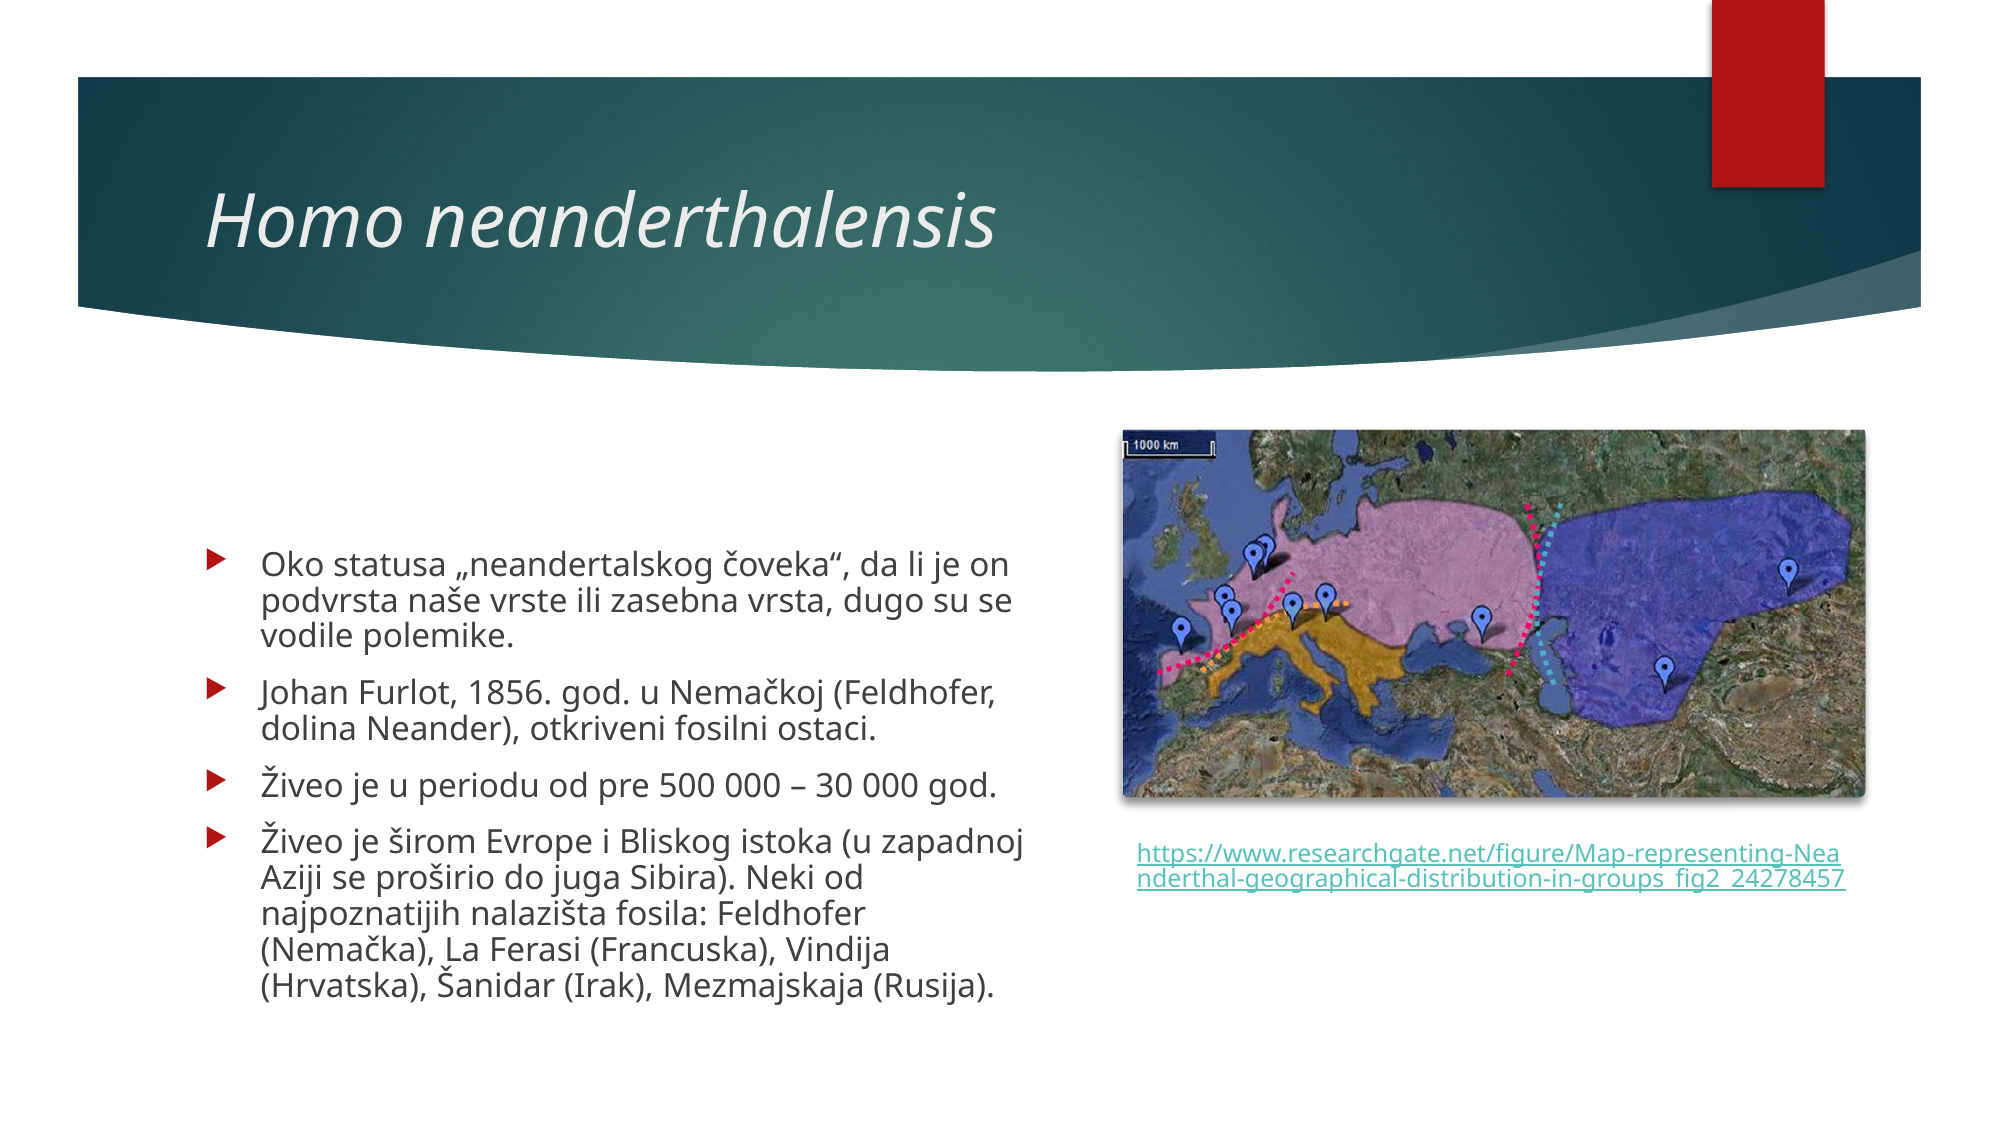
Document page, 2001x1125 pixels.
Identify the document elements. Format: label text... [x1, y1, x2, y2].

picture [1121, 426, 1866, 798]
title Homo neanderthalensis [189, 159, 1638, 276]
text_box https://www.researchgate.net/figure/Map-representing-Neanderthal-geographical-distribution-in-groups_fig2_24278457 [1121, 829, 1866, 879]
list Oko statusa „neandertalskog čoveka“, da li je on podvrsta naše vrste ili zasebna vrsta, dugo su se vodile polemike. Johan Furlot, 1856. god. u Nemačkoj (Feldhofer, dolina Neander), otkriveni fosilni ostaci. Živeo je u periodu od pre 500 000 – 30 000 god. Živeo je širom Evrope i Bliskog istoka (u zapadnoj Aziji se proširio do juga Sibira). Neki od najpoznatijih nalazišta fosila: Feldhofer (Nemačka), La Ferasi (Francuska), Vindija (Hrvatska), Šanidar (Irak), Mezmajskaja (Rusija). [189, 427, 1063, 1125]
